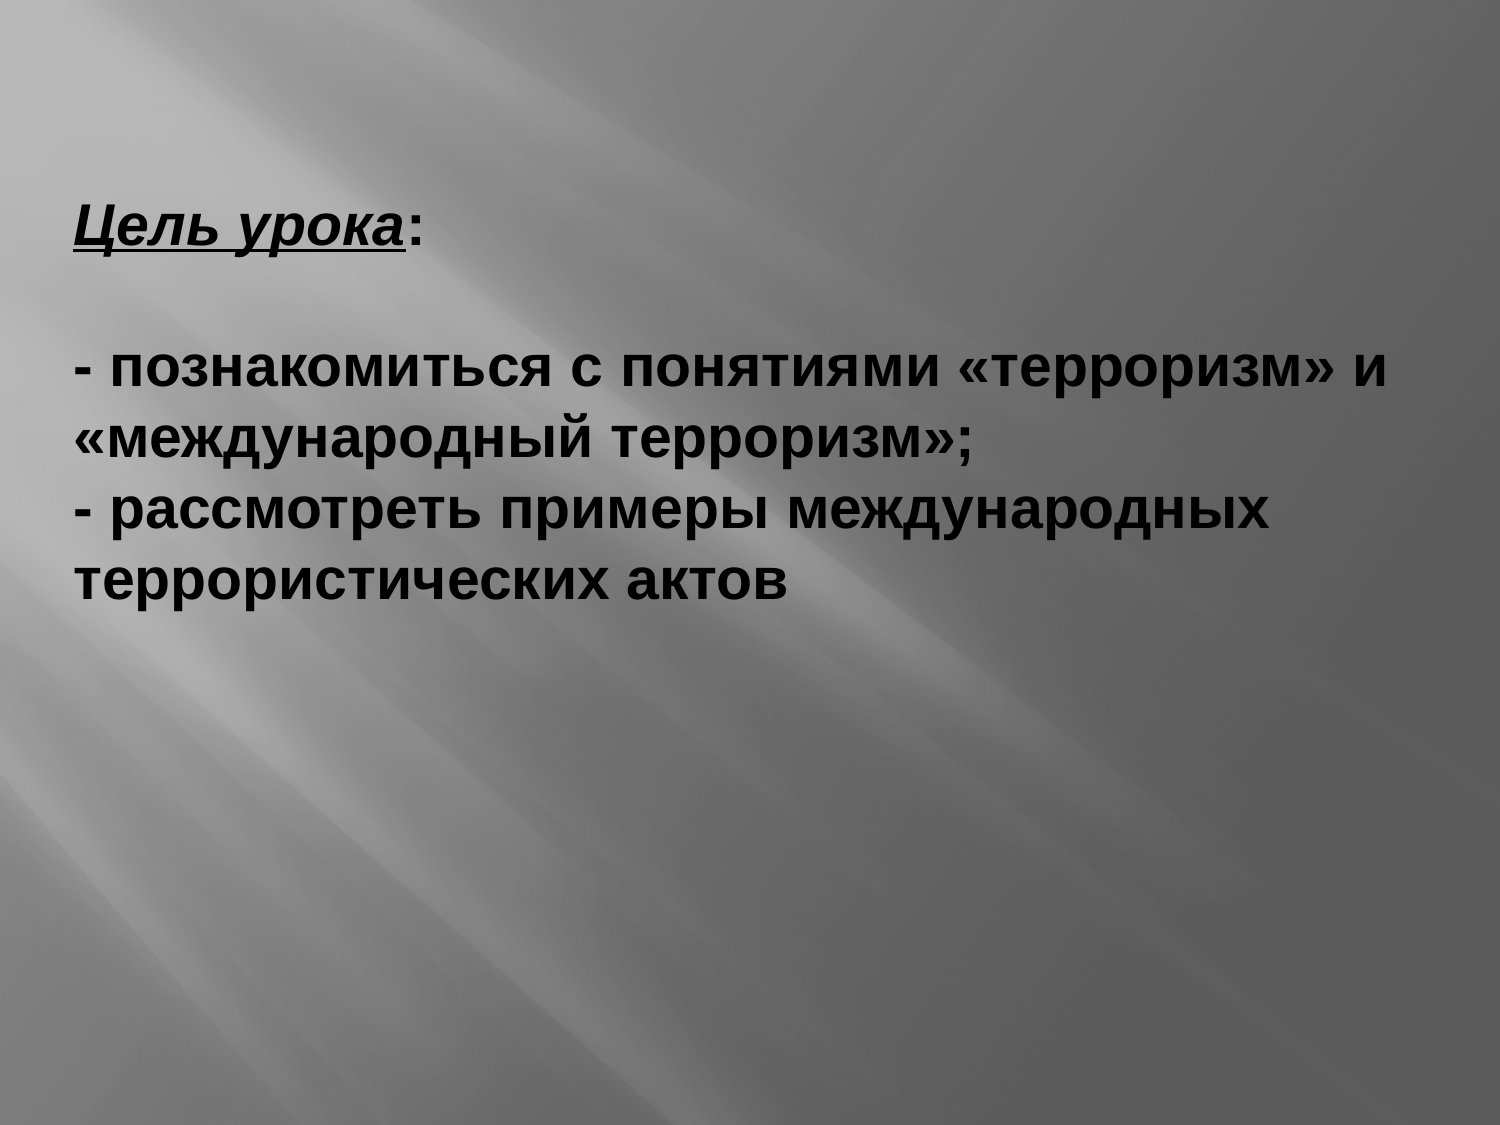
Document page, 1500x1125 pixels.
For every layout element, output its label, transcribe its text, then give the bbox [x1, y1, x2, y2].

title Цель урока: - познакомиться с понятиями «терроризм» и «международный терроризм»; - рассмотреть примеры международных террористических актов [58, 35, 1500, 692]
